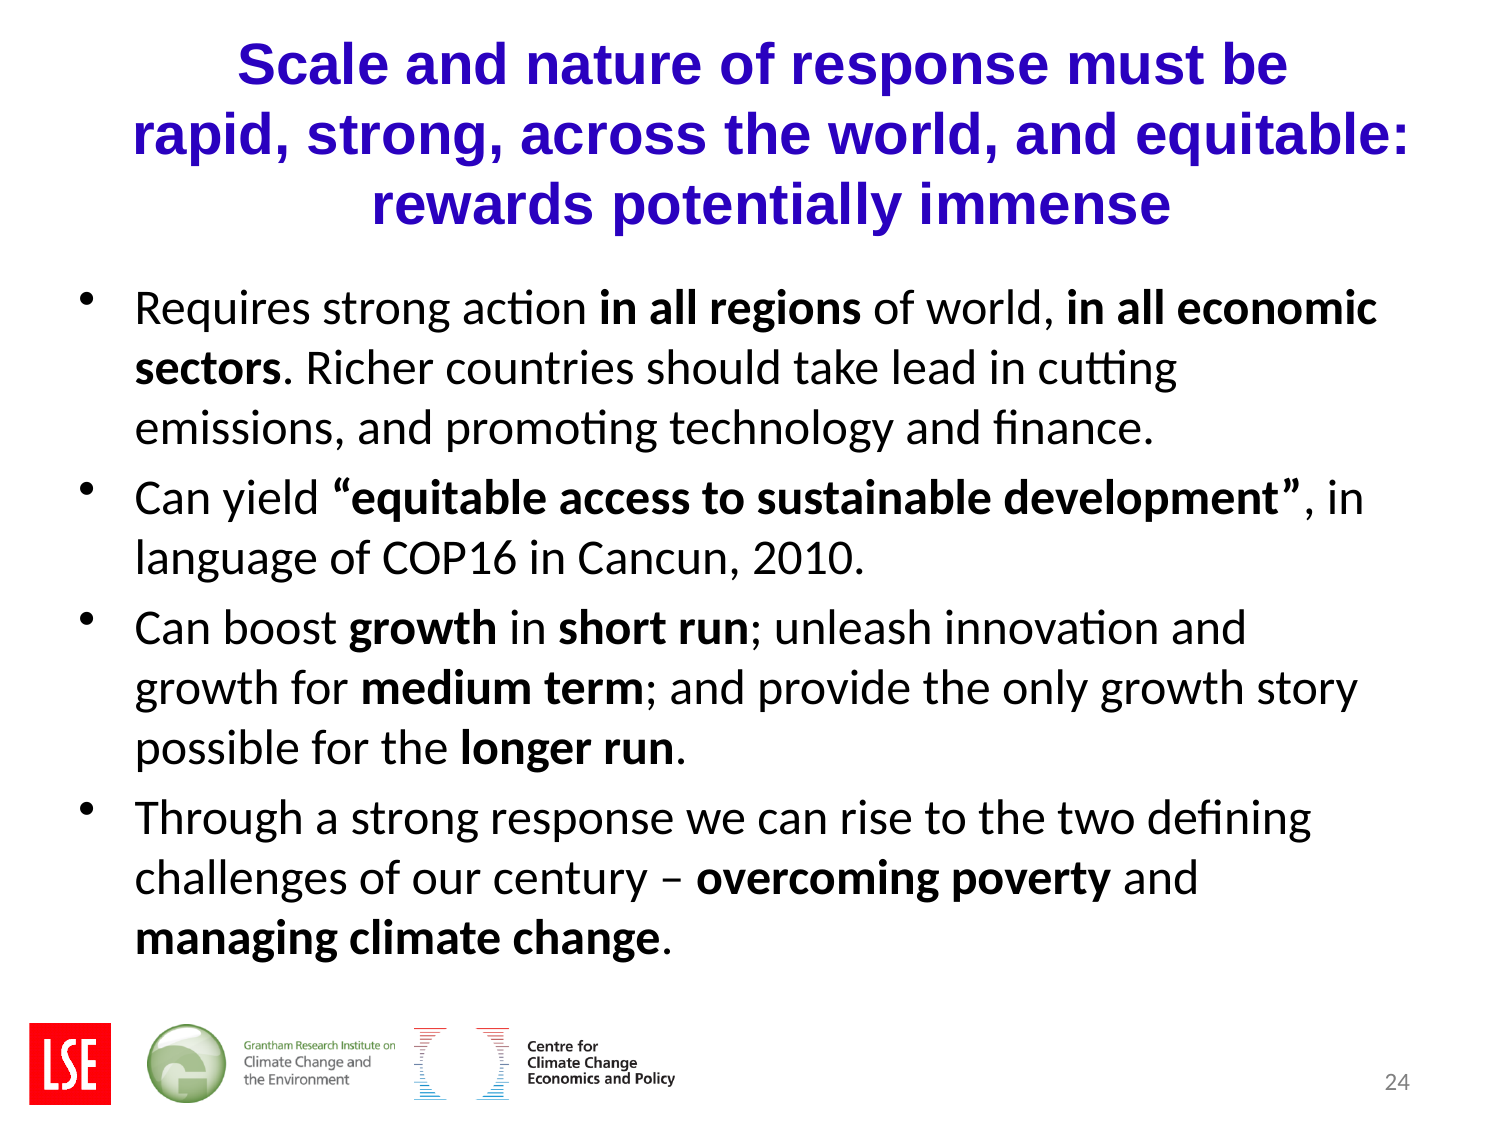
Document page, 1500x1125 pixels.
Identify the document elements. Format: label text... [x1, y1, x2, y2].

list Requires strong action in all regions of world, in all economic sectors. Richer countries should take lead in cutting emissions, and promoting technology and finance. Can yield “equitable access to sustainable development”, in language of COP16 in Cancun, 2010. Can boost growth in short run; unleash innovation and growth for medium term; and provide the only growth story possible for the longer run. Through a strong response we can rise to the two defining challenges of our century – overcoming poverty and managing climate change. [63, 267, 1414, 1029]
picture [414, 1029, 675, 1100]
title Scale and nature of response must be rapid, strong, across the world, and equitable: rewards potentially immense [63, 30, 1481, 232]
picture [147, 1029, 395, 1103]
